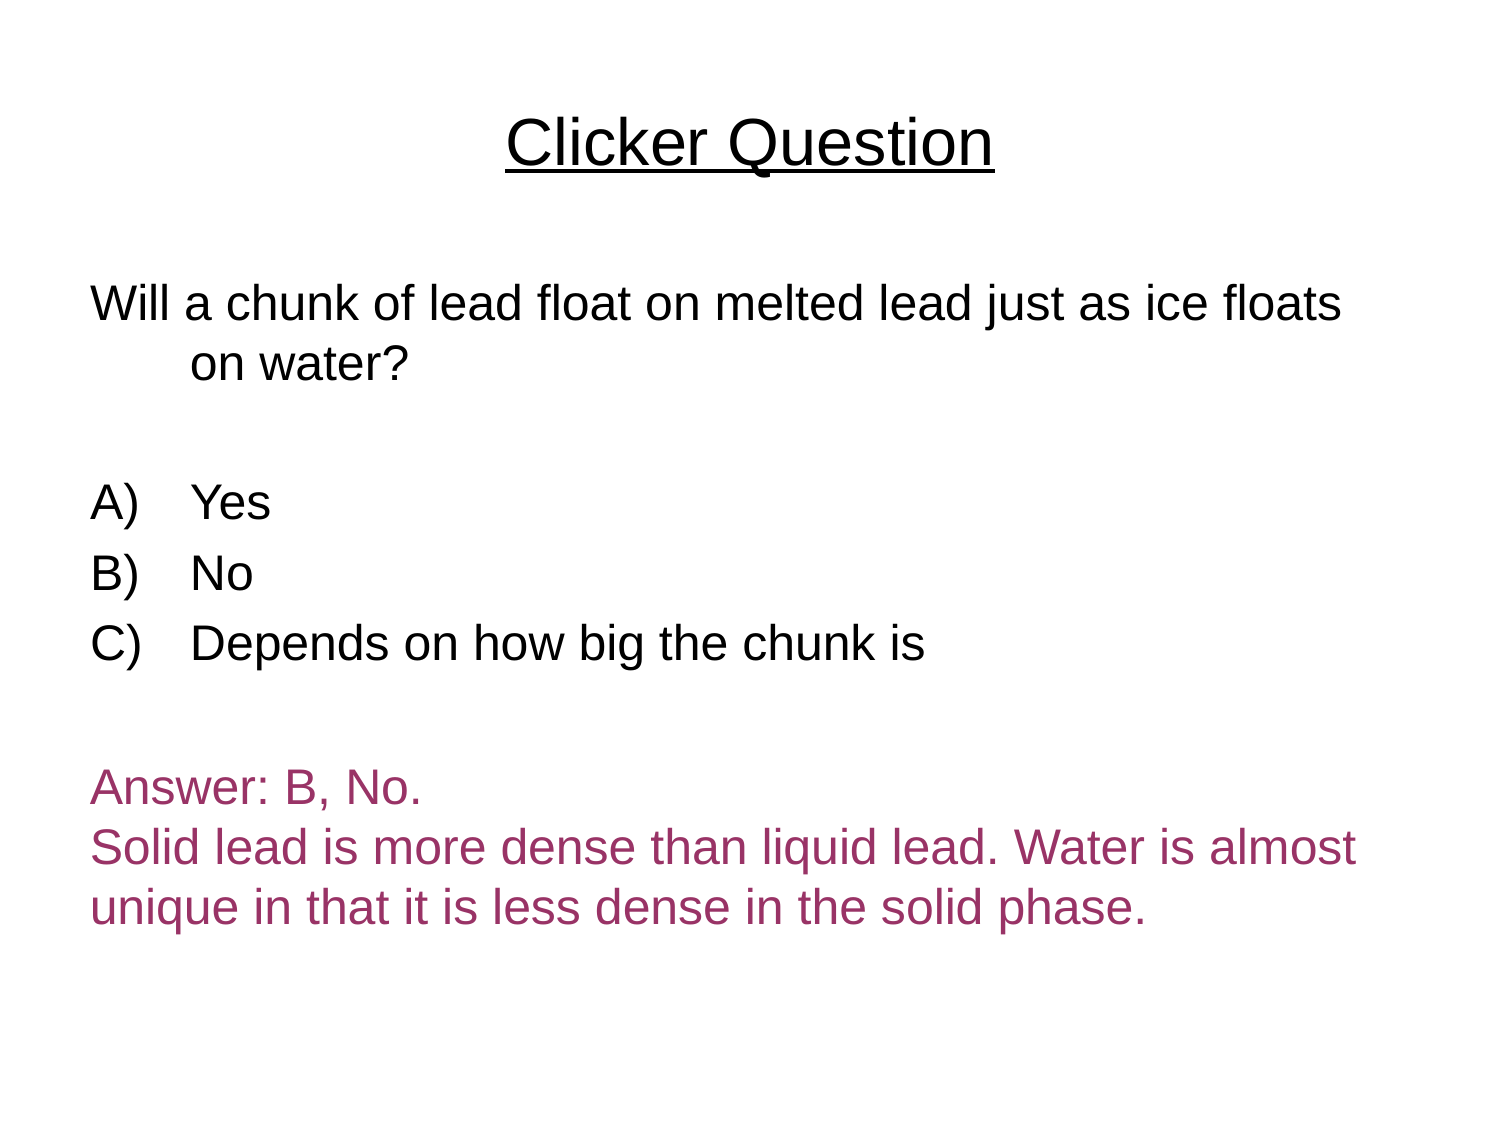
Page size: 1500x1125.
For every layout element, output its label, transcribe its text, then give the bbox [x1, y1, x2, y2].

title Clicker Question [74, 44, 1426, 233]
list Will a chunk of lead float on melted lead just as ice floats on water? Yes No Depends on how big the chunk is [74, 262, 1426, 1006]
text_box Answer: B, No. Solid lead is more dense than liquid lead. Water is almost unique in that it is less dense in the solid phase. [74, 746, 1413, 1002]
